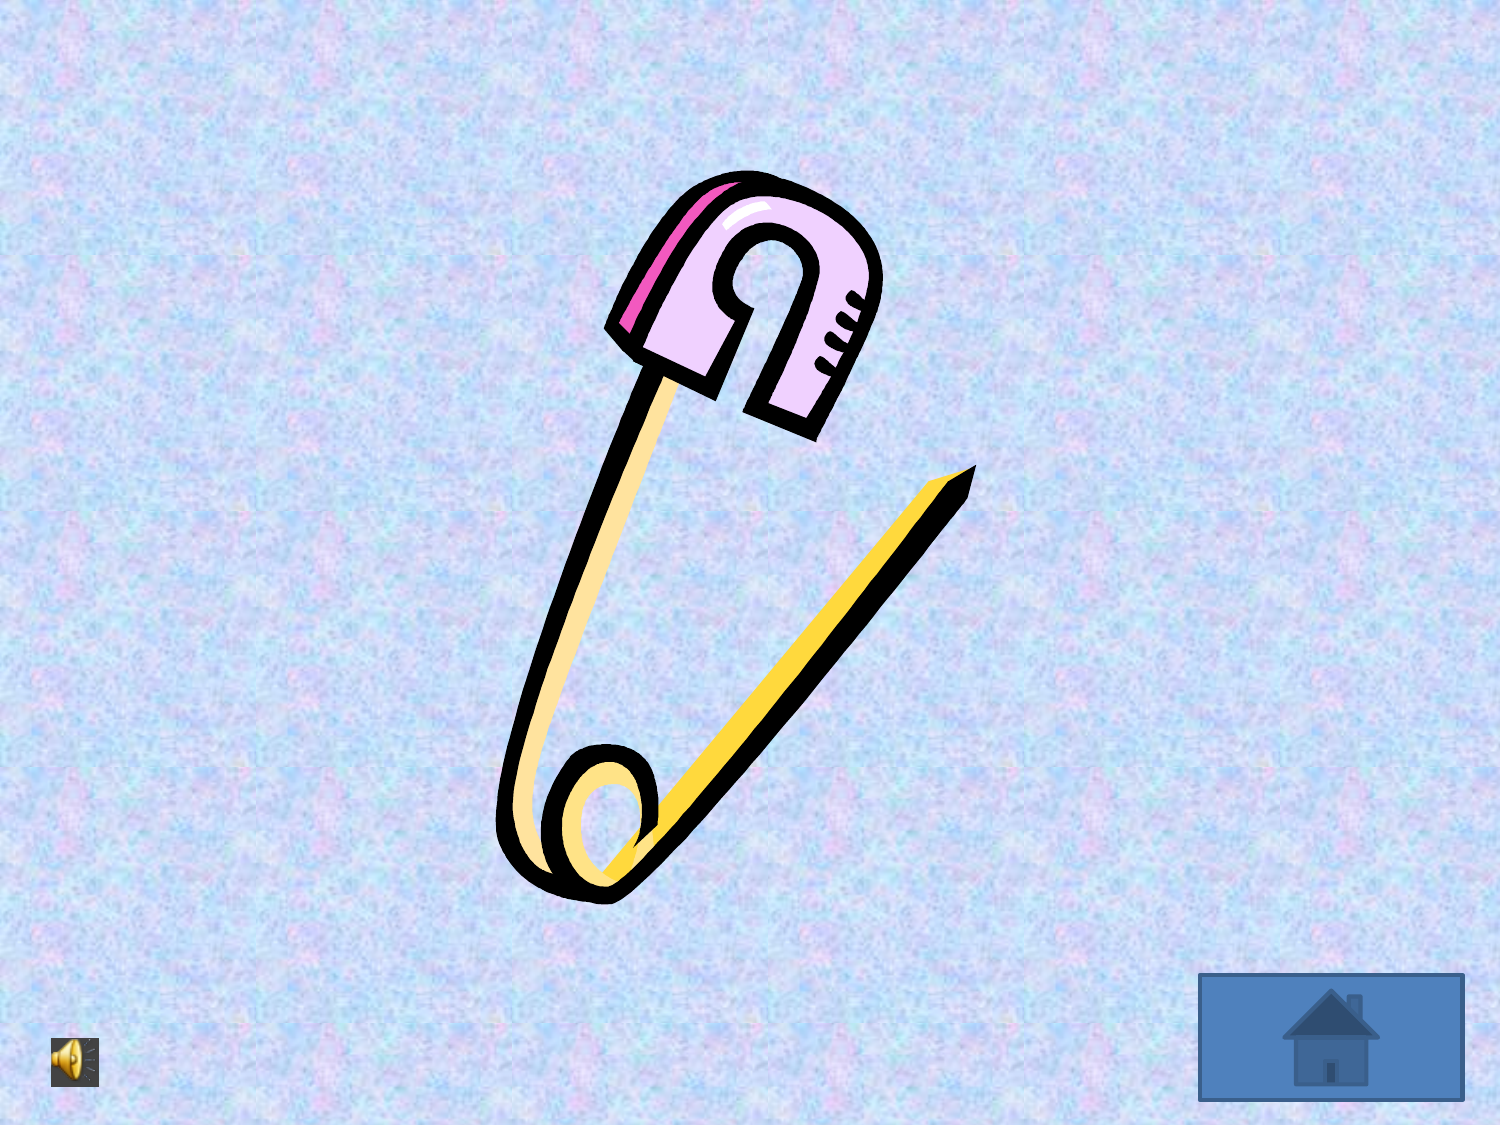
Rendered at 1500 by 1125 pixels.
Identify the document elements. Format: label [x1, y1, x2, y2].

text_box [1198, 973, 1465, 1102]
picture [0, 0, 1500, 1125]
